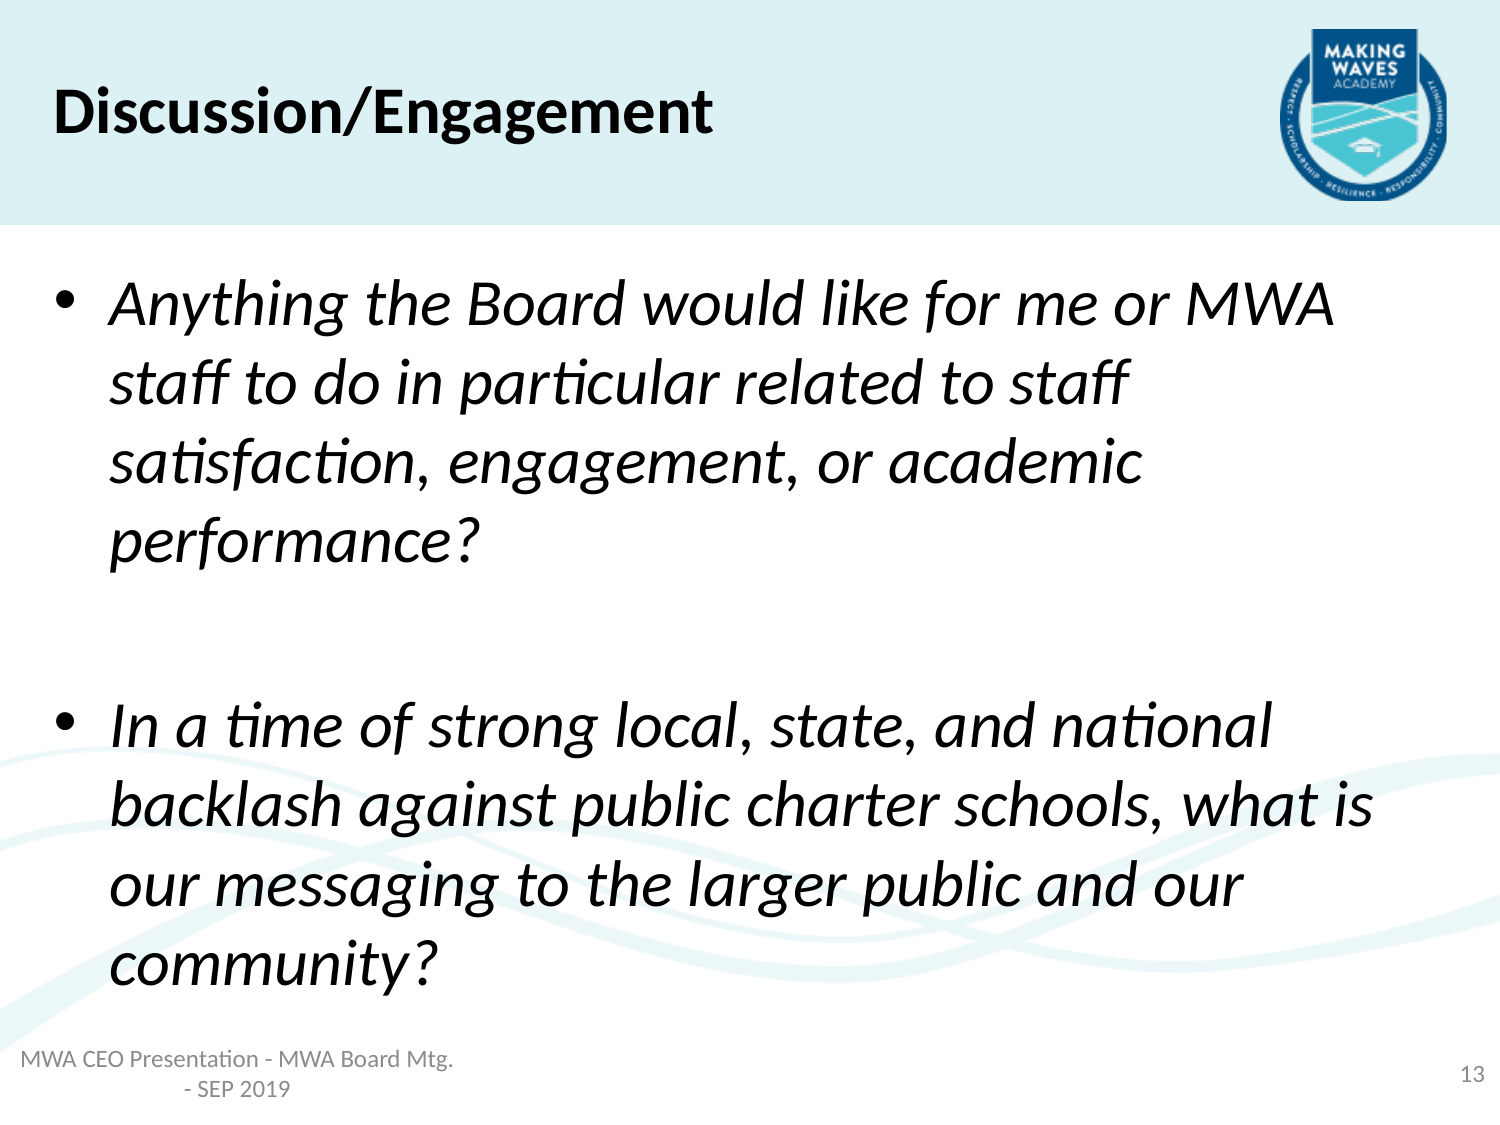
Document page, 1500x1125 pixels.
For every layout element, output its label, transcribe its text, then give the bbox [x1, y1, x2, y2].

slide_number 13 [1149, 1042, 1500, 1103]
list Discussion/Engagement [38, 59, 1232, 200]
footer MWA CEO Presentation - MWA Board Mtg. - SEP 2019 [0, 1042, 475, 1103]
list Anything the Board would like for me or MWA staff to do in particular related to staff satisfaction, engagement, or academic performance? In a time of strong local, state, and national backlash against public charter schools, what is our messaging to the larger public and our community? [38, 251, 1468, 1013]
